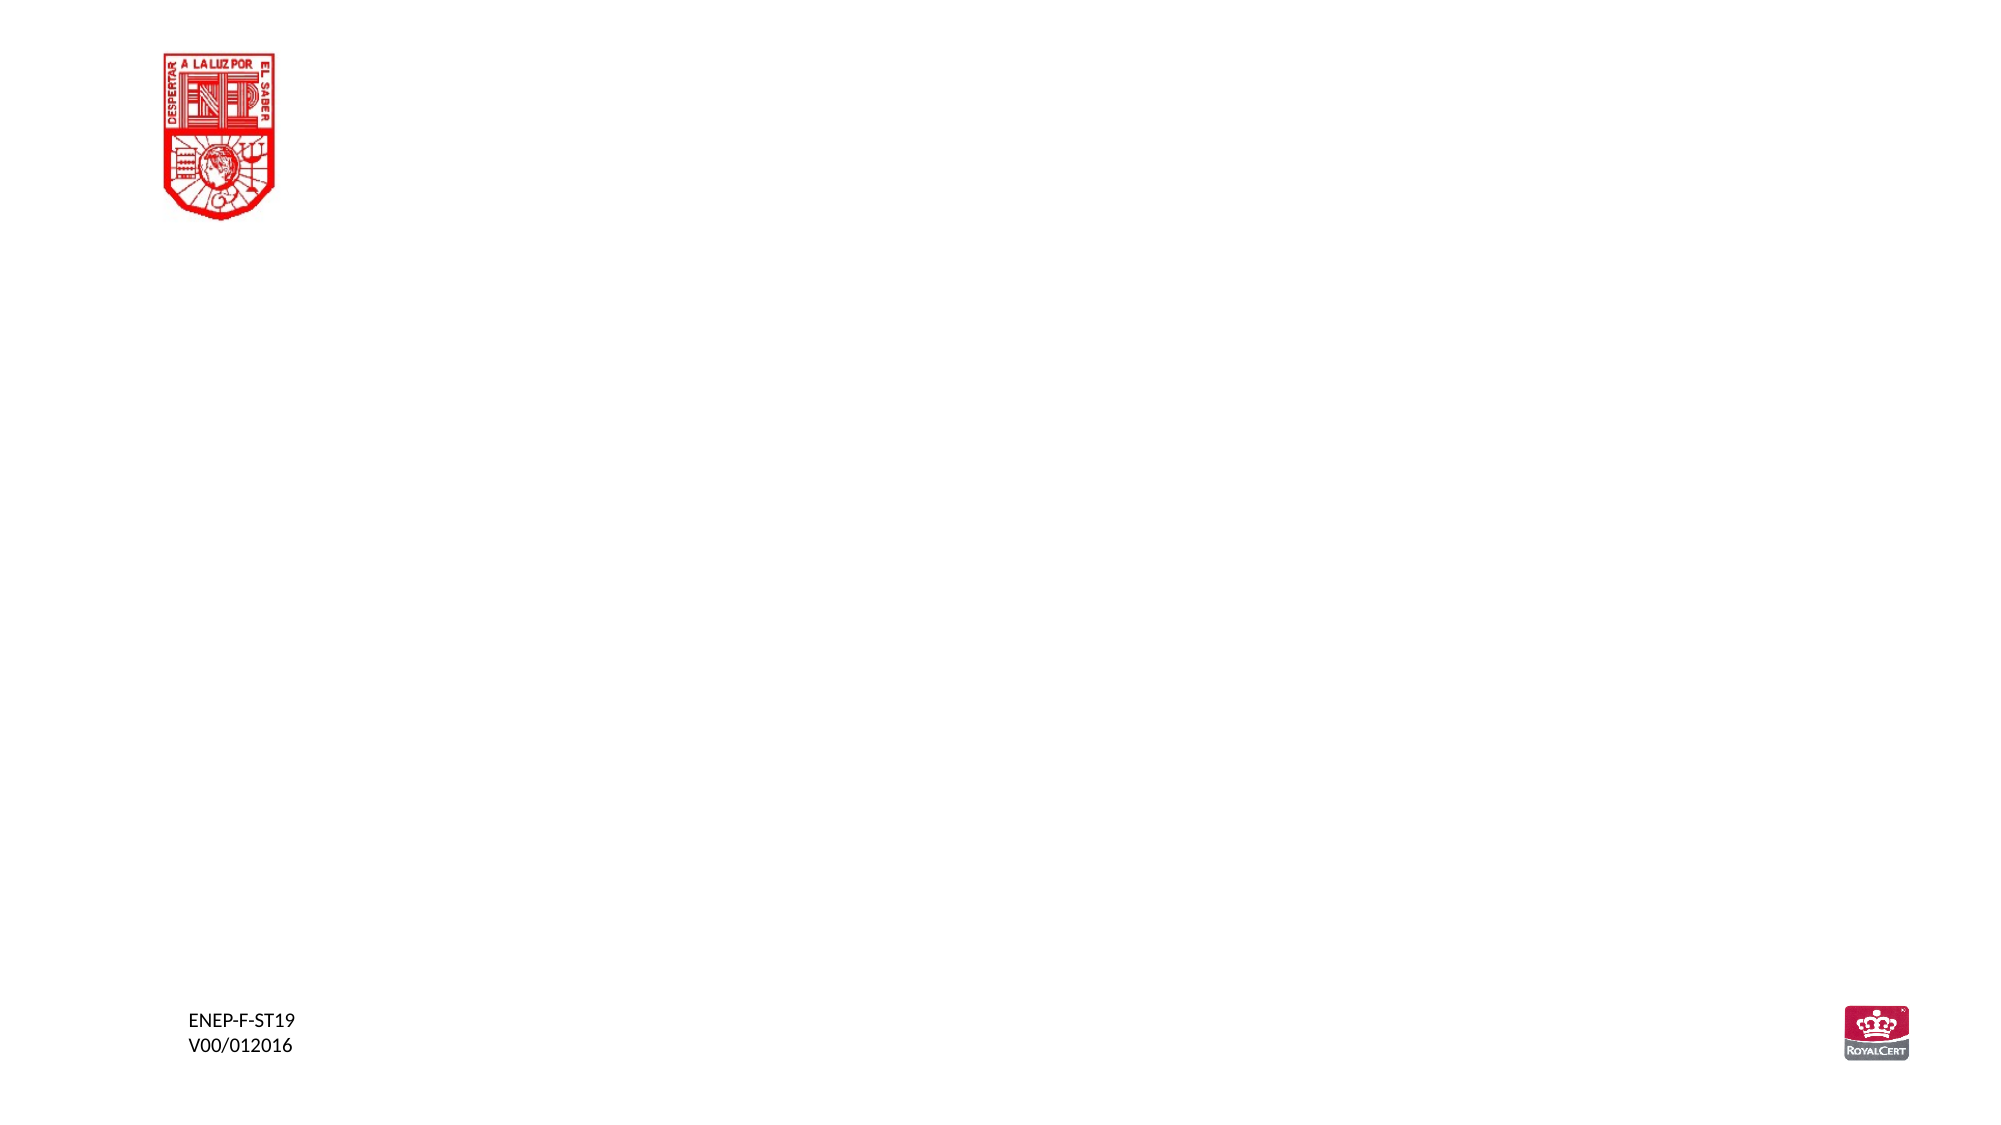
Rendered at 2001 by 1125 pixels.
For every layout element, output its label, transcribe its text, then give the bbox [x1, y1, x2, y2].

text_box ENEP-F-ST19 V00/012016 [173, 999, 311, 1065]
picture [1843, 1004, 1910, 1061]
picture [114, 50, 316, 223]
